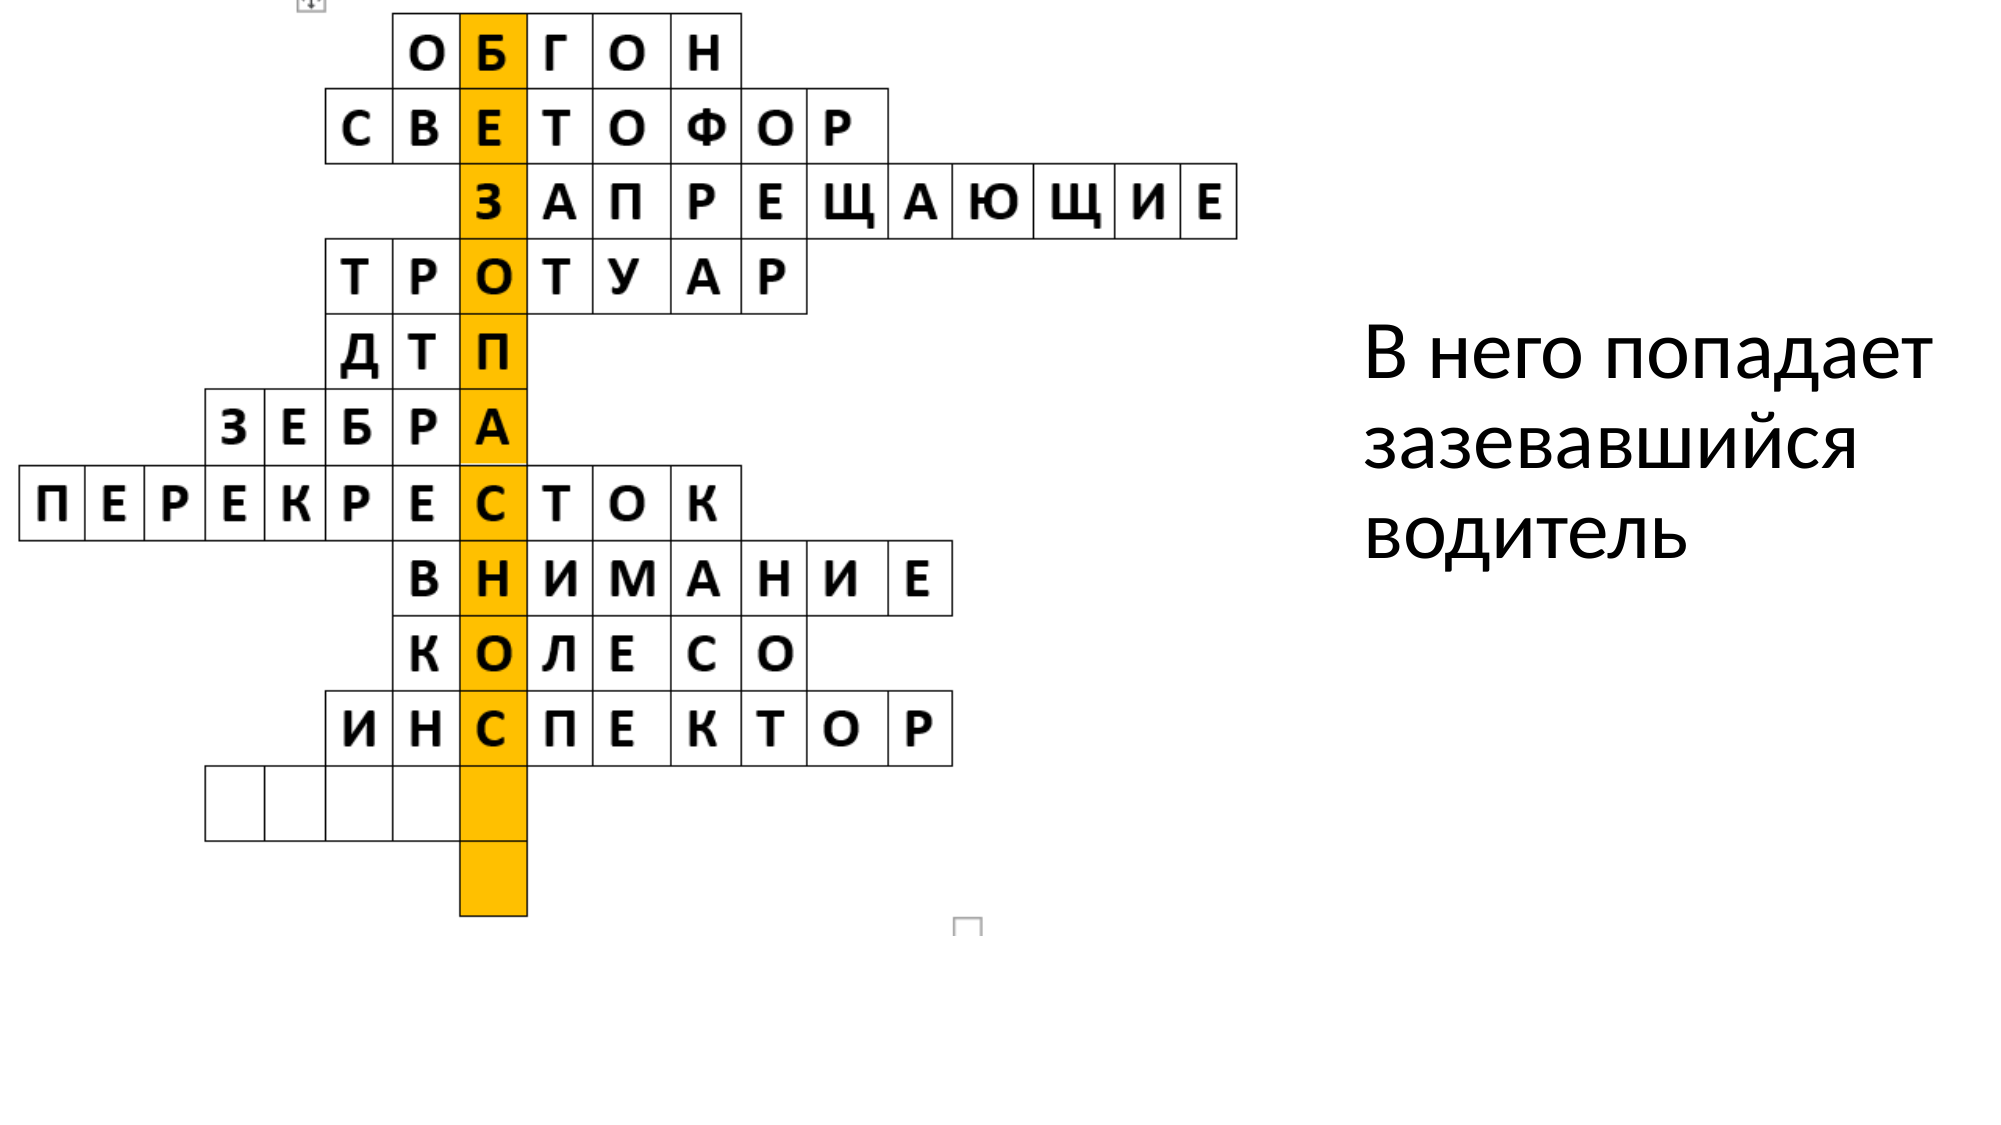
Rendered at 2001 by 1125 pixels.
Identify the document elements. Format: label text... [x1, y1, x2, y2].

picture [0, 0, 1258, 936]
list В него попадает зазевавшийся водитель [1348, 299, 1967, 532]
